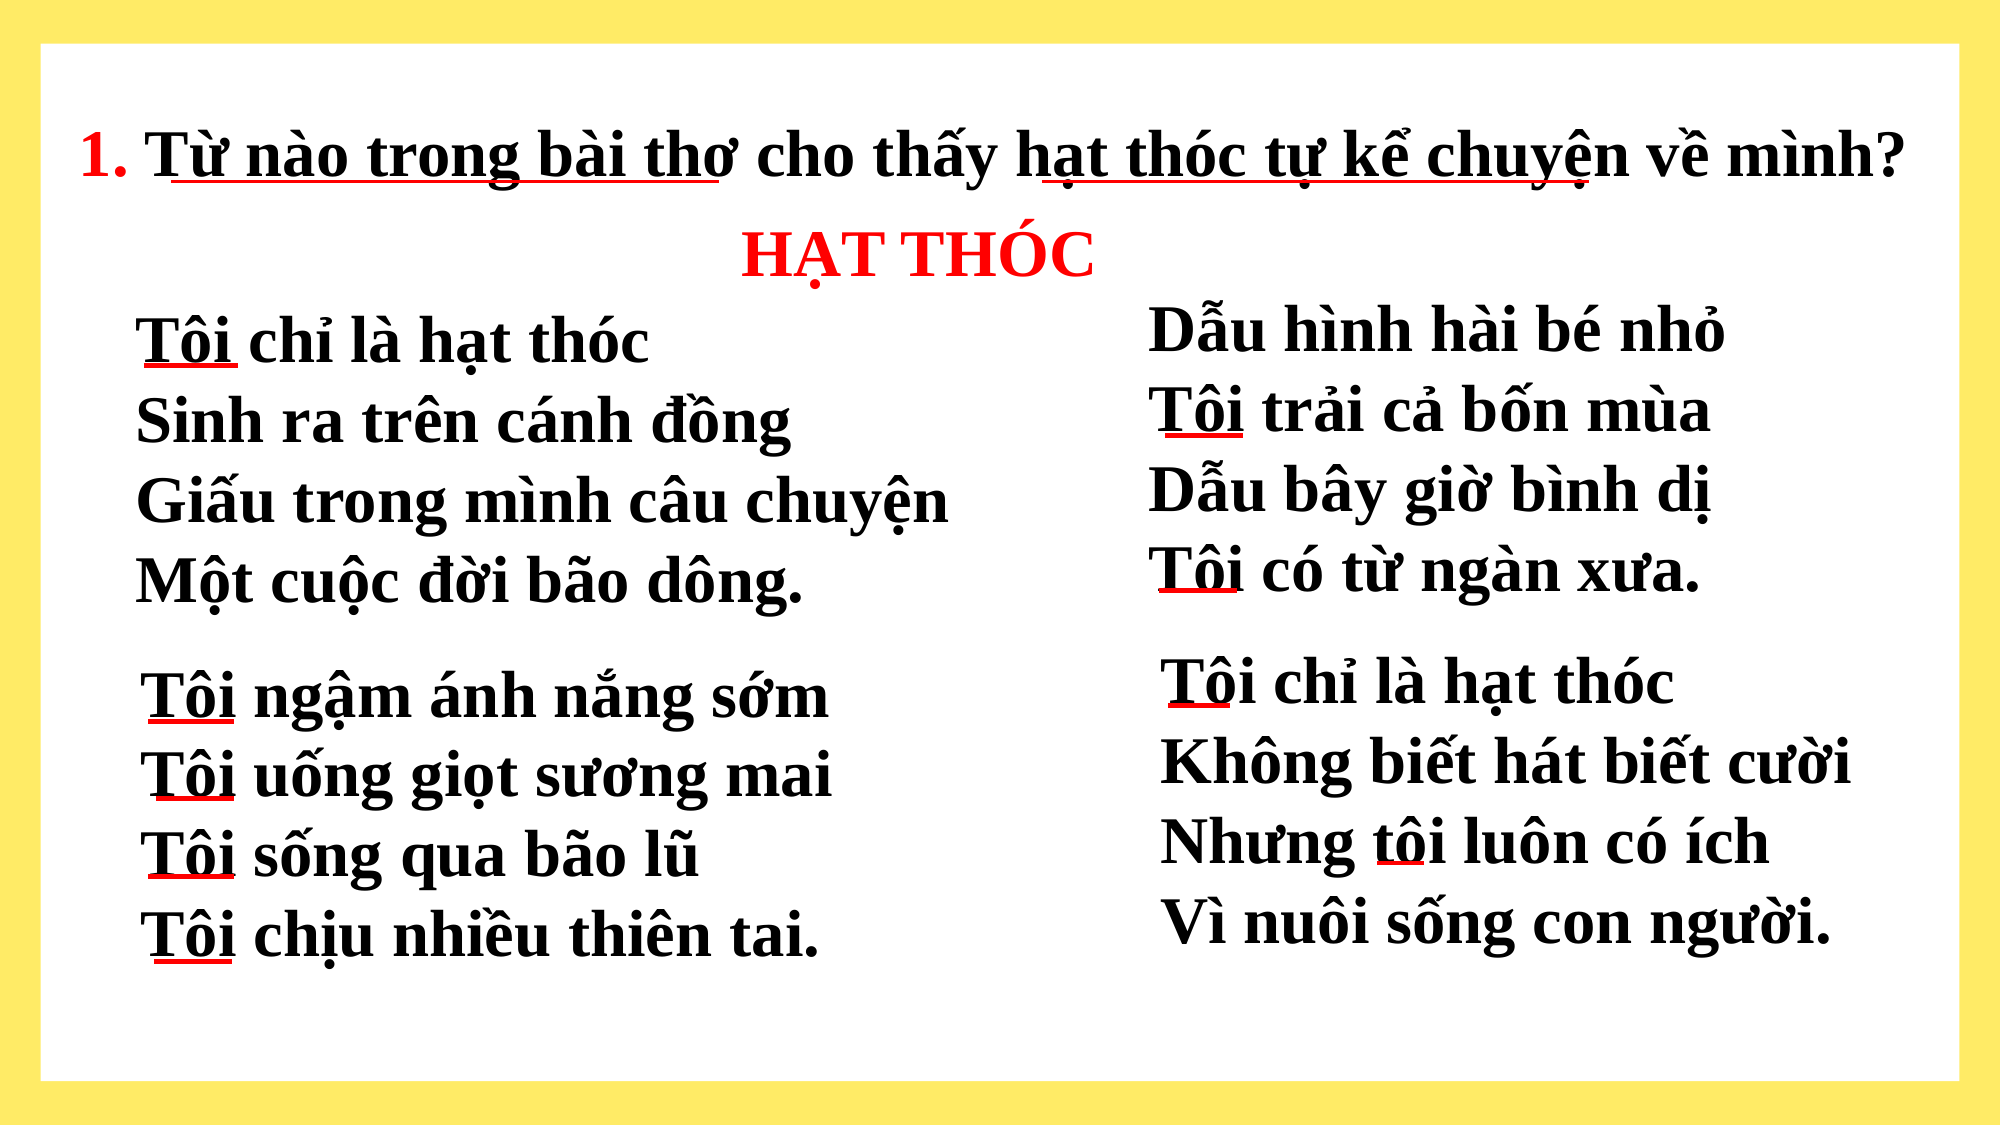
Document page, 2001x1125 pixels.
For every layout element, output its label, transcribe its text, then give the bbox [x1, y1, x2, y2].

text_box Tôi ngậm ánh nắng sớm Tôi uống giọt sương mai Tôi sống qua bão lũ Tôi chịu nhiều thiên tai. [125, 642, 914, 978]
title 1. Từ nào trong bài thơ cho thấy hạt thóc tự kể chuyện về mình? [63, 111, 1971, 203]
text_box Dẫu hình hài bé nhỏ Tôi trải cả bốn mùa Dẫu bây giờ bình dị Tôi có từ ngàn xưa. [1133, 277, 1819, 612]
text_box Tôi chỉ là hạt thóc Sinh ra trên cánh đồng Giấu trong mình câu chuyện Một cuộc đời bão dông. [120, 288, 1011, 624]
text_box HẠT THÓC [727, 202, 1134, 297]
text_box Tôi chỉ là hạt thóc Không biết hát biết cười Nhưng tôi luôn có ích Vì nuôi sống con người. [1145, 629, 1875, 965]
